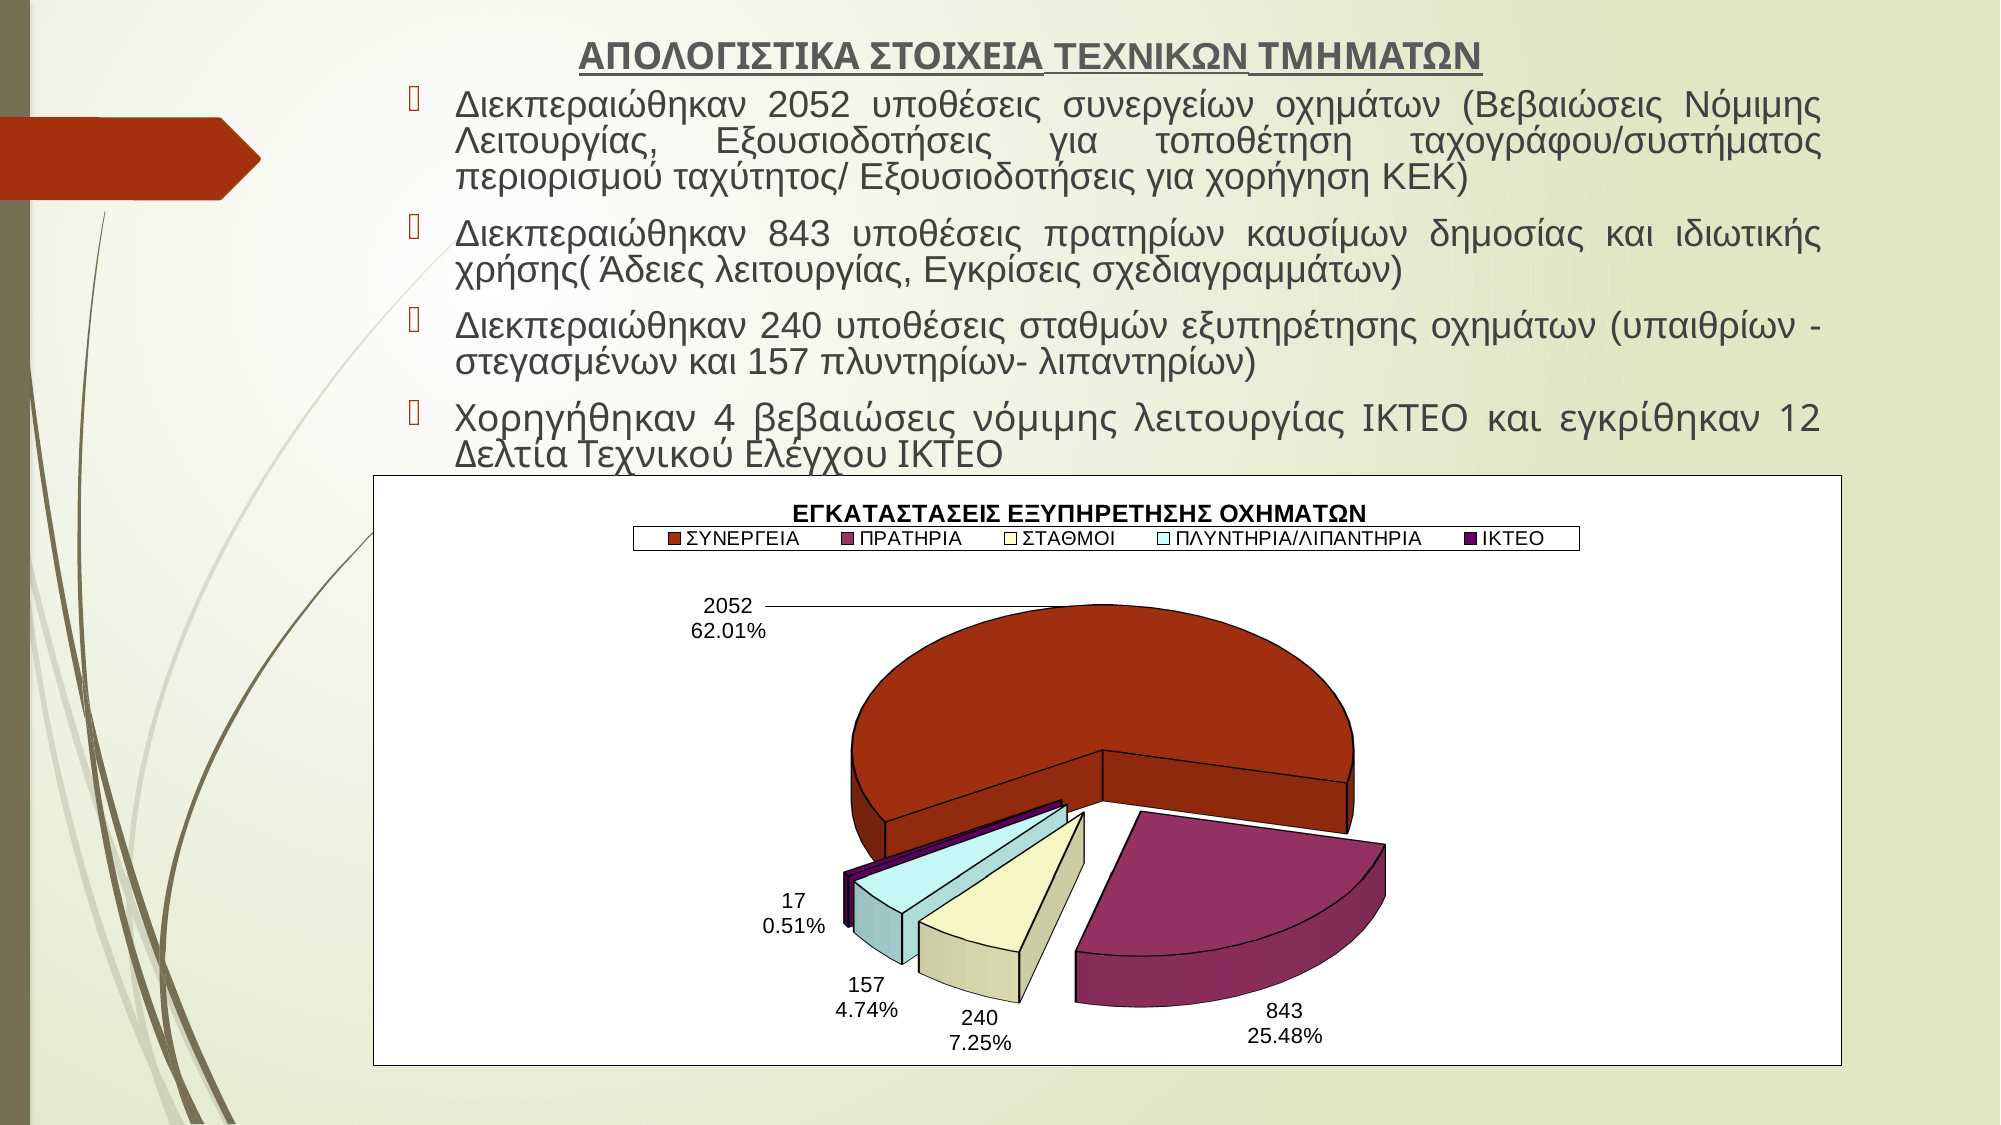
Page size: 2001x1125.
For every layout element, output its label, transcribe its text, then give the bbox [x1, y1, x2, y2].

chart [372, 474, 1842, 1066]
text_box Διεκπεραιώθηκαν 2052 υποθέσεις συνεργείων οχημάτων (Βεβαιώσεις Νόμιμης Λειτουργίας, Εξουσιοδοτήσεις για τοποθέτηση ταχογράφου/συστήματος περιορισμού ταχύτητος/ Εξουσιοδοτήσεις για χορήγηση ΚΕΚ) Διεκπεραιώθηκαν 843 υποθέσεις πρατηρίων καυσίμων δημοσίας και ιδιωτικής χρήσης( Άδειες λειτουργίας, Εγκρίσεις σχεδιαγραμμάτων) Διεκπεραιώθηκαν 240 υποθέσεις σταθμών εξυπηρέτησης οχημάτων (υπαιθρίων -στεγασμένων και 157 πλυντηρίων- λιπαντηρίων) Χορηγήθηκαν 4 βεβαιώσεις νόμιμης λειτουργίας ΙΚΤΕΟ και εγκρίθηκαν 12 Δελτία Τεχνικού Ελέγχου ΙΚΤΕΟ [168, 81, 1837, 483]
title ΑΠΟΛΟΓΙΣΤΙΚΑ ΣΤΟΙΧΕΙΑ ΤΕΧΝΙΚΩΝ ΤΜΗΜΑΤΩΝ [182, 24, 1880, 90]
